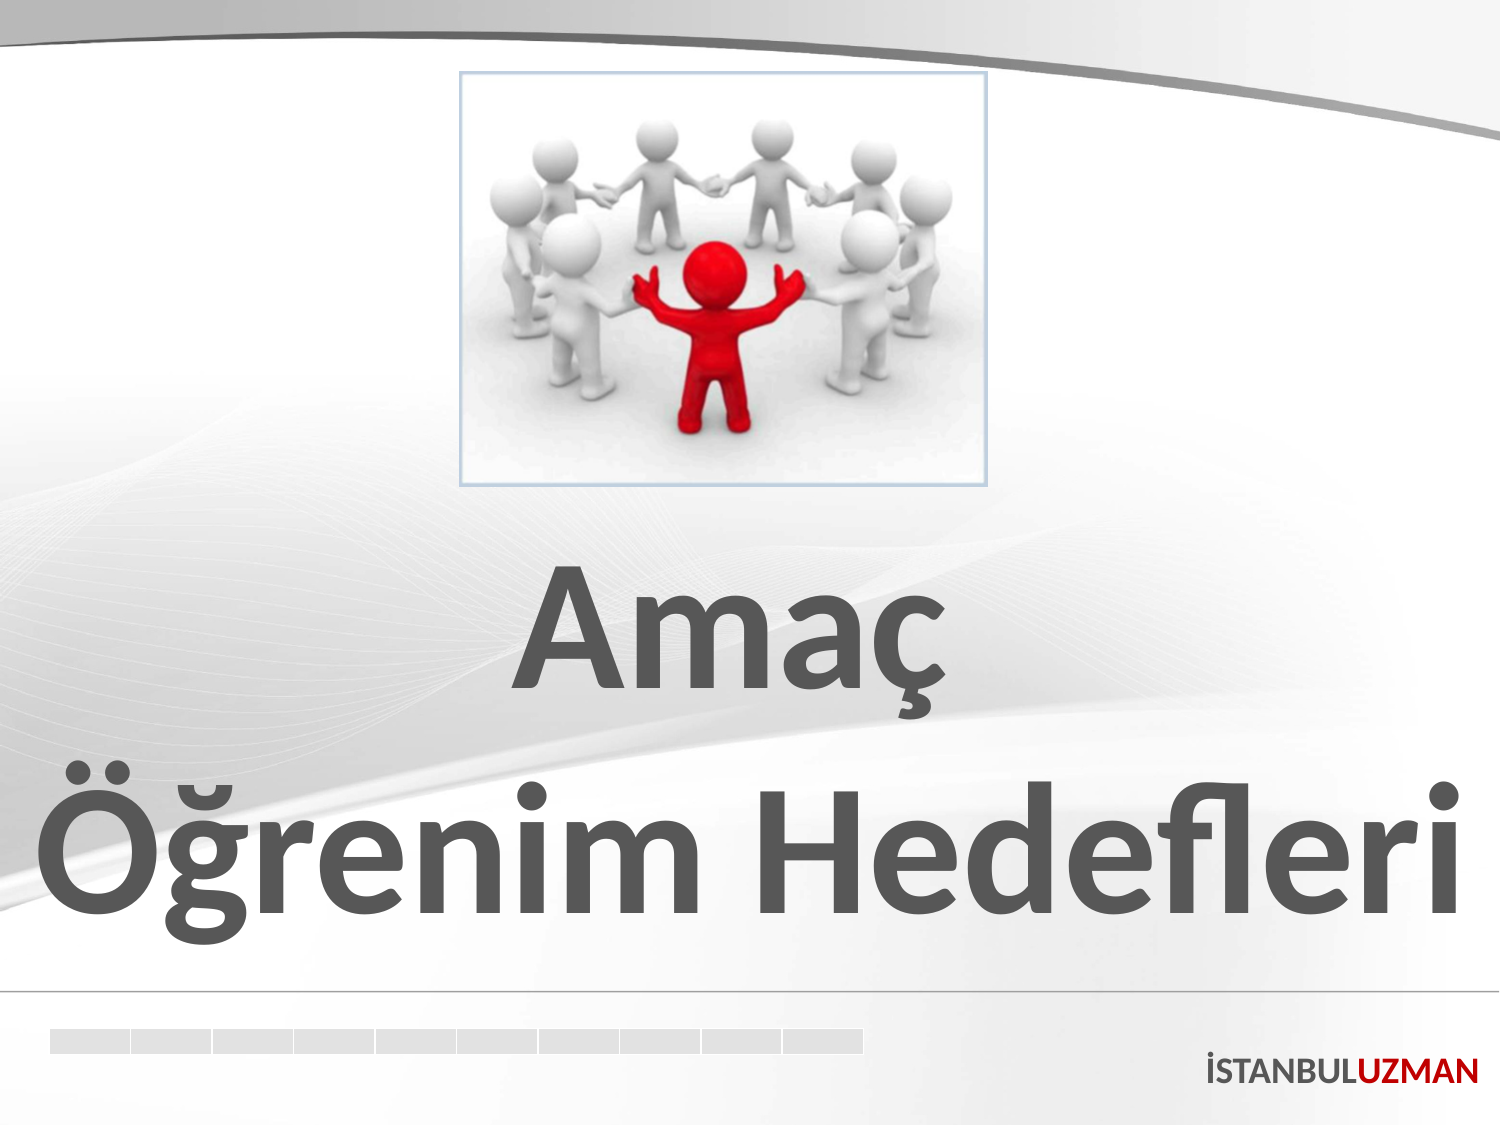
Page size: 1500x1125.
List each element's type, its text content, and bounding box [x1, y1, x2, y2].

picture [0, 0, 1500, 990]
text_box Amaç Öğrenim Hedefleri [28, 486, 1469, 966]
text_box İSTANBULUZMAN [1133, 1046, 1480, 1125]
picture [0, 993, 1500, 1124]
